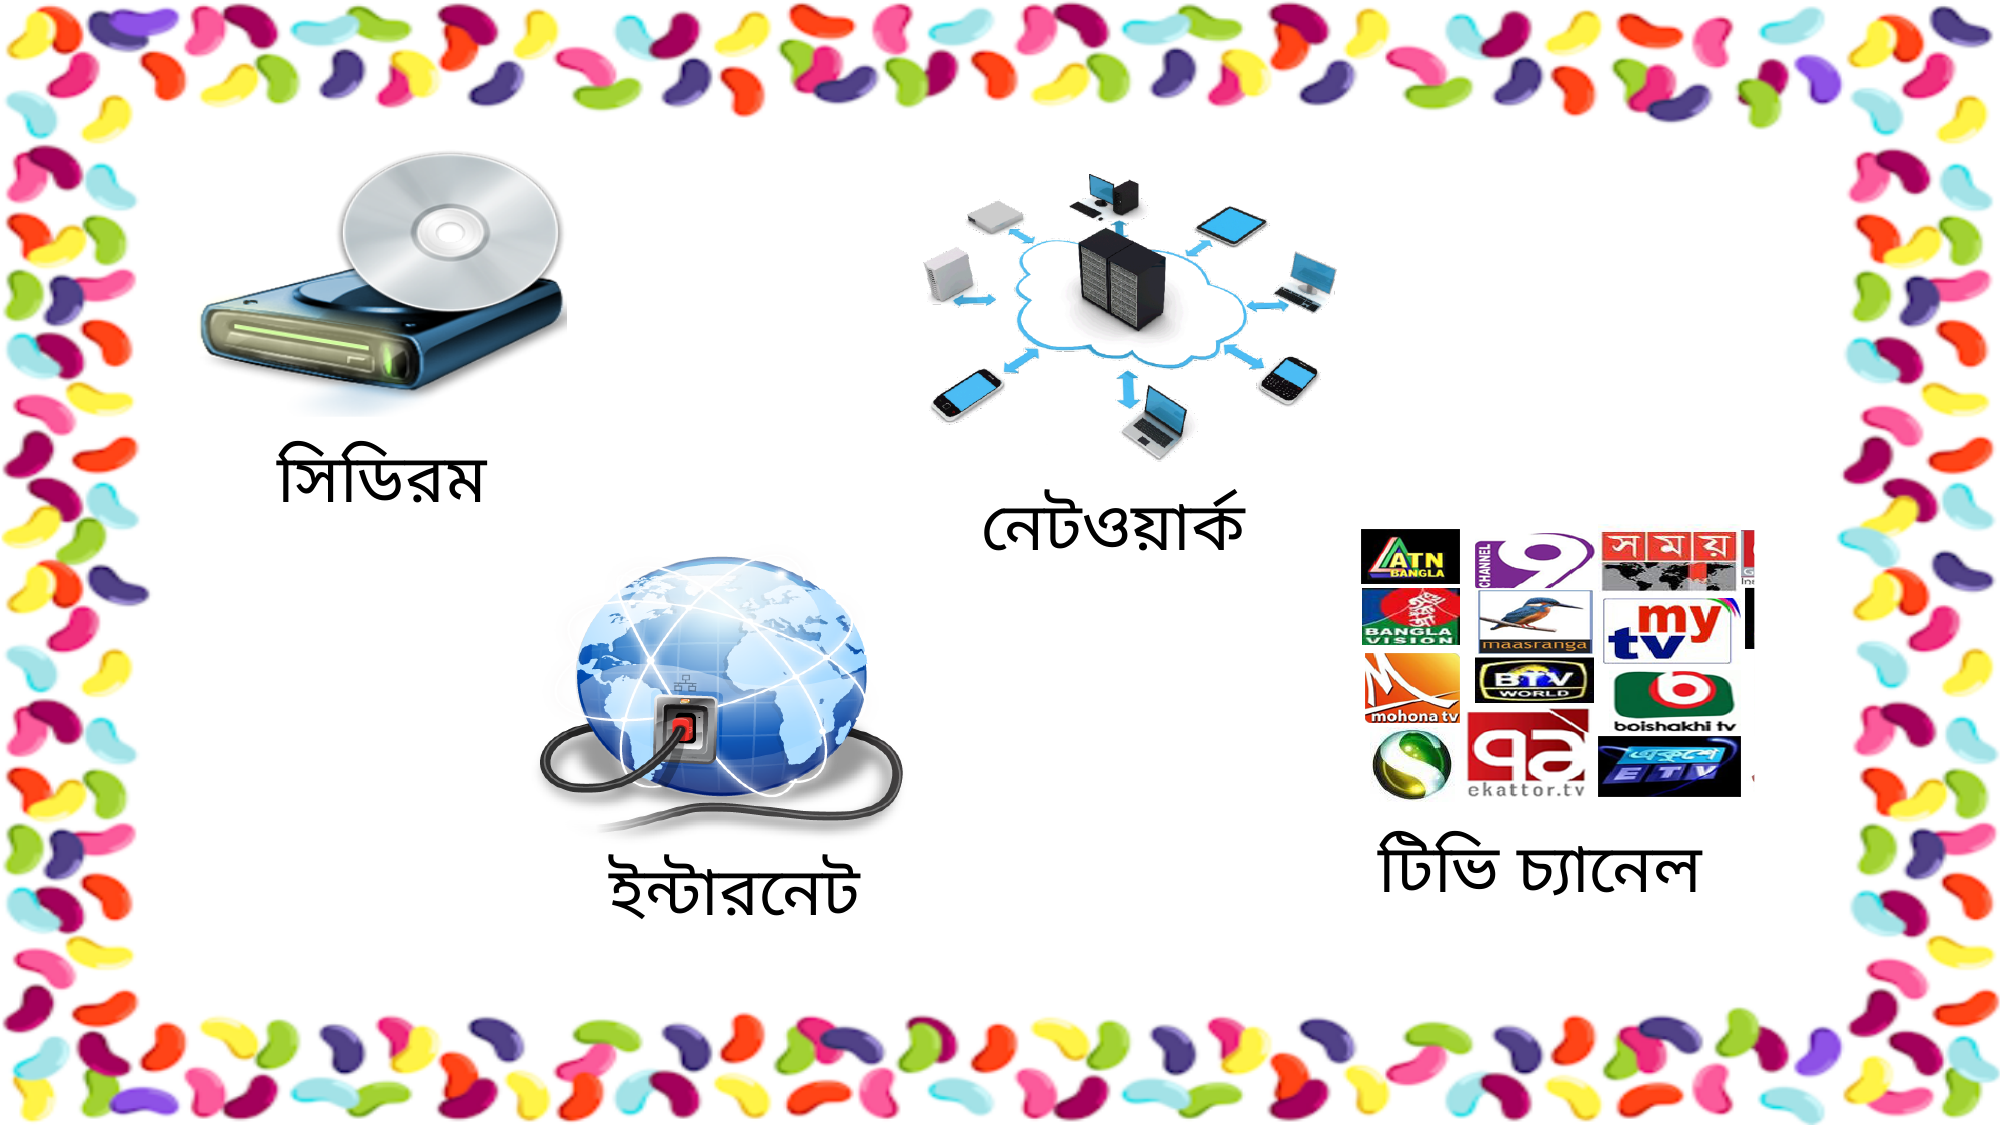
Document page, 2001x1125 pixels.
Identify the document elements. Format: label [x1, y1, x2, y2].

text_box [197, 149, 567, 525]
text_box [518, 524, 917, 953]
picture [3, 1, 2000, 1125]
text_box [918, 145, 1339, 573]
text_box [1356, 524, 1755, 932]
